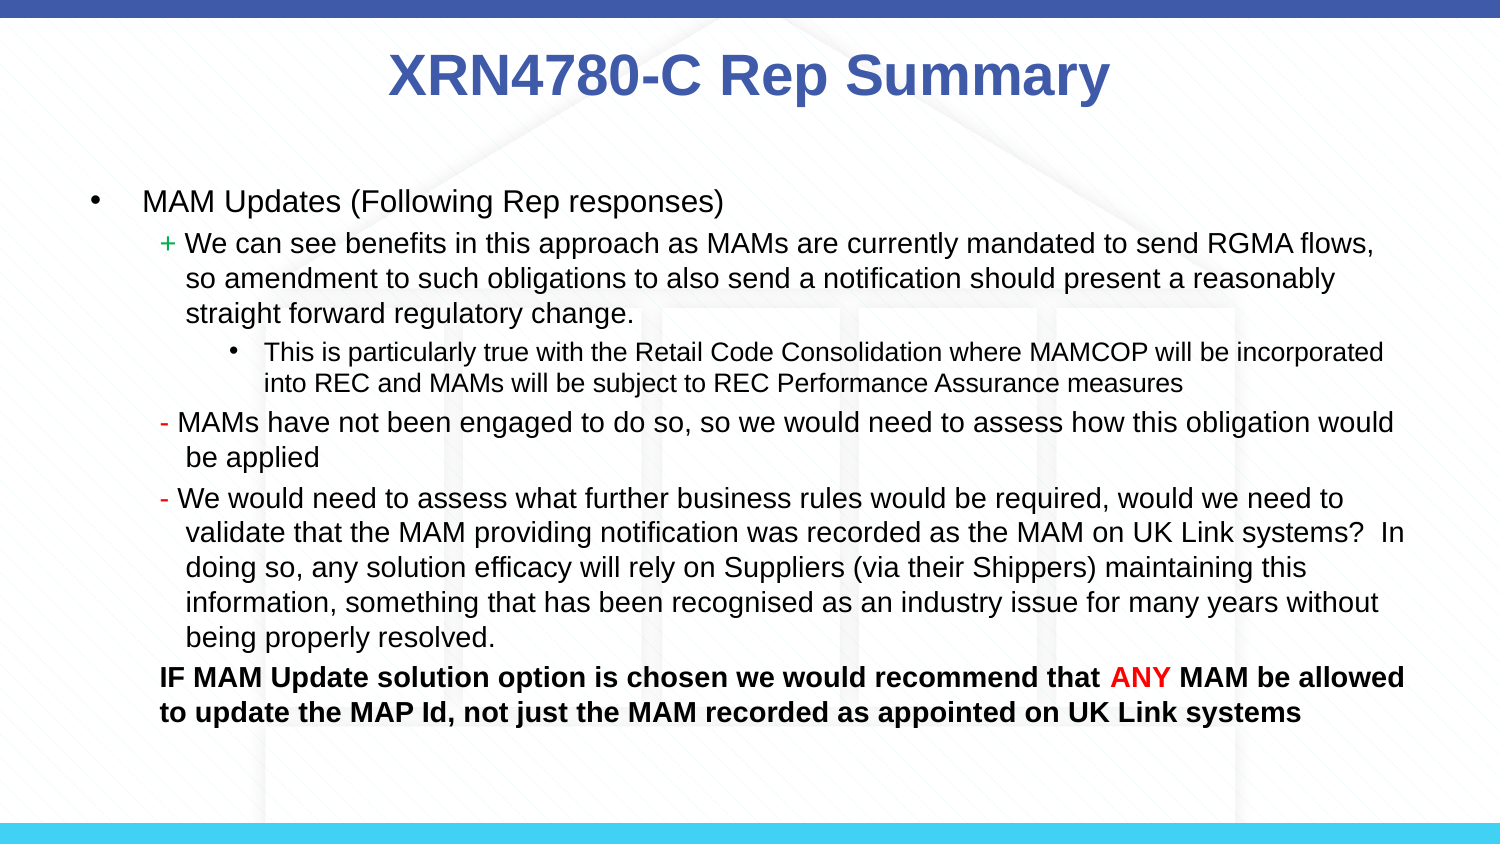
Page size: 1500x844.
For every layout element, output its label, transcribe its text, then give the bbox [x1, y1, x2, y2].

list MAM Updates (Following Rep responses) + We can see benefits in this approach as MAMs are currently mandated to send RGMA flows, so amendment to such obligations to also send a notification should present a reasonably straight forward regulatory change. This is particularly true with the Retail Code Consolidation where MAMCOP will be incorporated into REC and MAMs will be subject to REC Performance Assurance measures - MAMs have not been engaged to do so, so we would need to assess how this obligation would be applied - We would need to assess what further business rules would be required, would we need to validate that the MAM providing notification was recorded as the MAM on UK Link systems? In doing so, any solution efficacy will rely on Suppliers (via their Shippers) maintaining this information, something that has been recognised as an industry issue for many years without being properly resolved. IF MAM Update solution option is chosen we would recommend that ANY MAM be allowed to update the MAP Id, not just the MAM recorded as appointed on UK Link systems [75, 173, 1425, 777]
picture [0, 0, 1500, 844]
title XRN4780-C Rep Summary [75, 20, 1425, 125]
